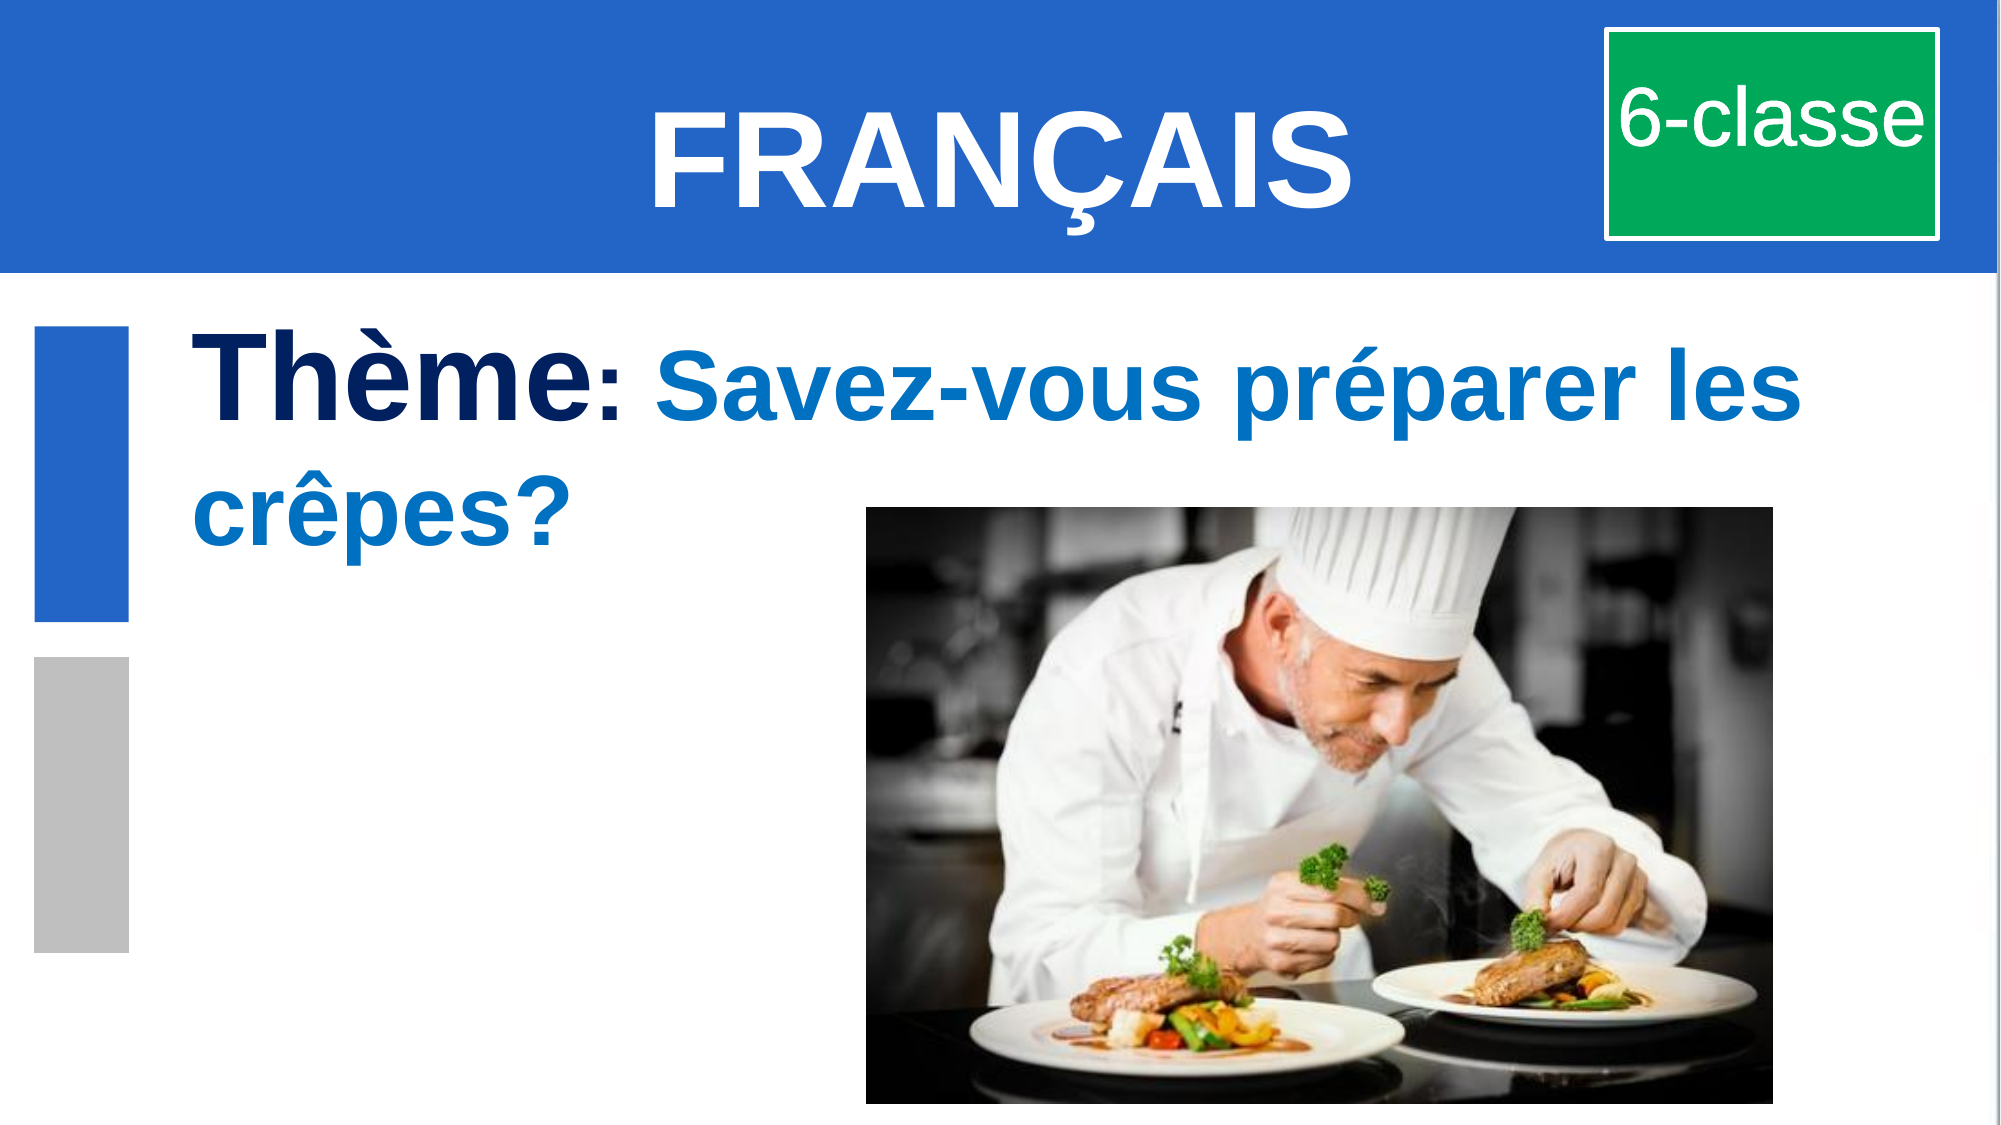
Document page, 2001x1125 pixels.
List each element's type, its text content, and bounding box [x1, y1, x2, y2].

text_box [0, 0, 1997, 273]
text_box [1606, 163, 1938, 239]
text_box FRANÇAIS [249, 64, 1754, 235]
text_box [1606, 29, 1938, 56]
text_box Thème: Savez-vous préparer les crêpes? [191, 290, 2000, 566]
text_box [34, 326, 129, 623]
text_box 6-classe [1537, 56, 2000, 163]
picture [0, 0, 2001, 1125]
